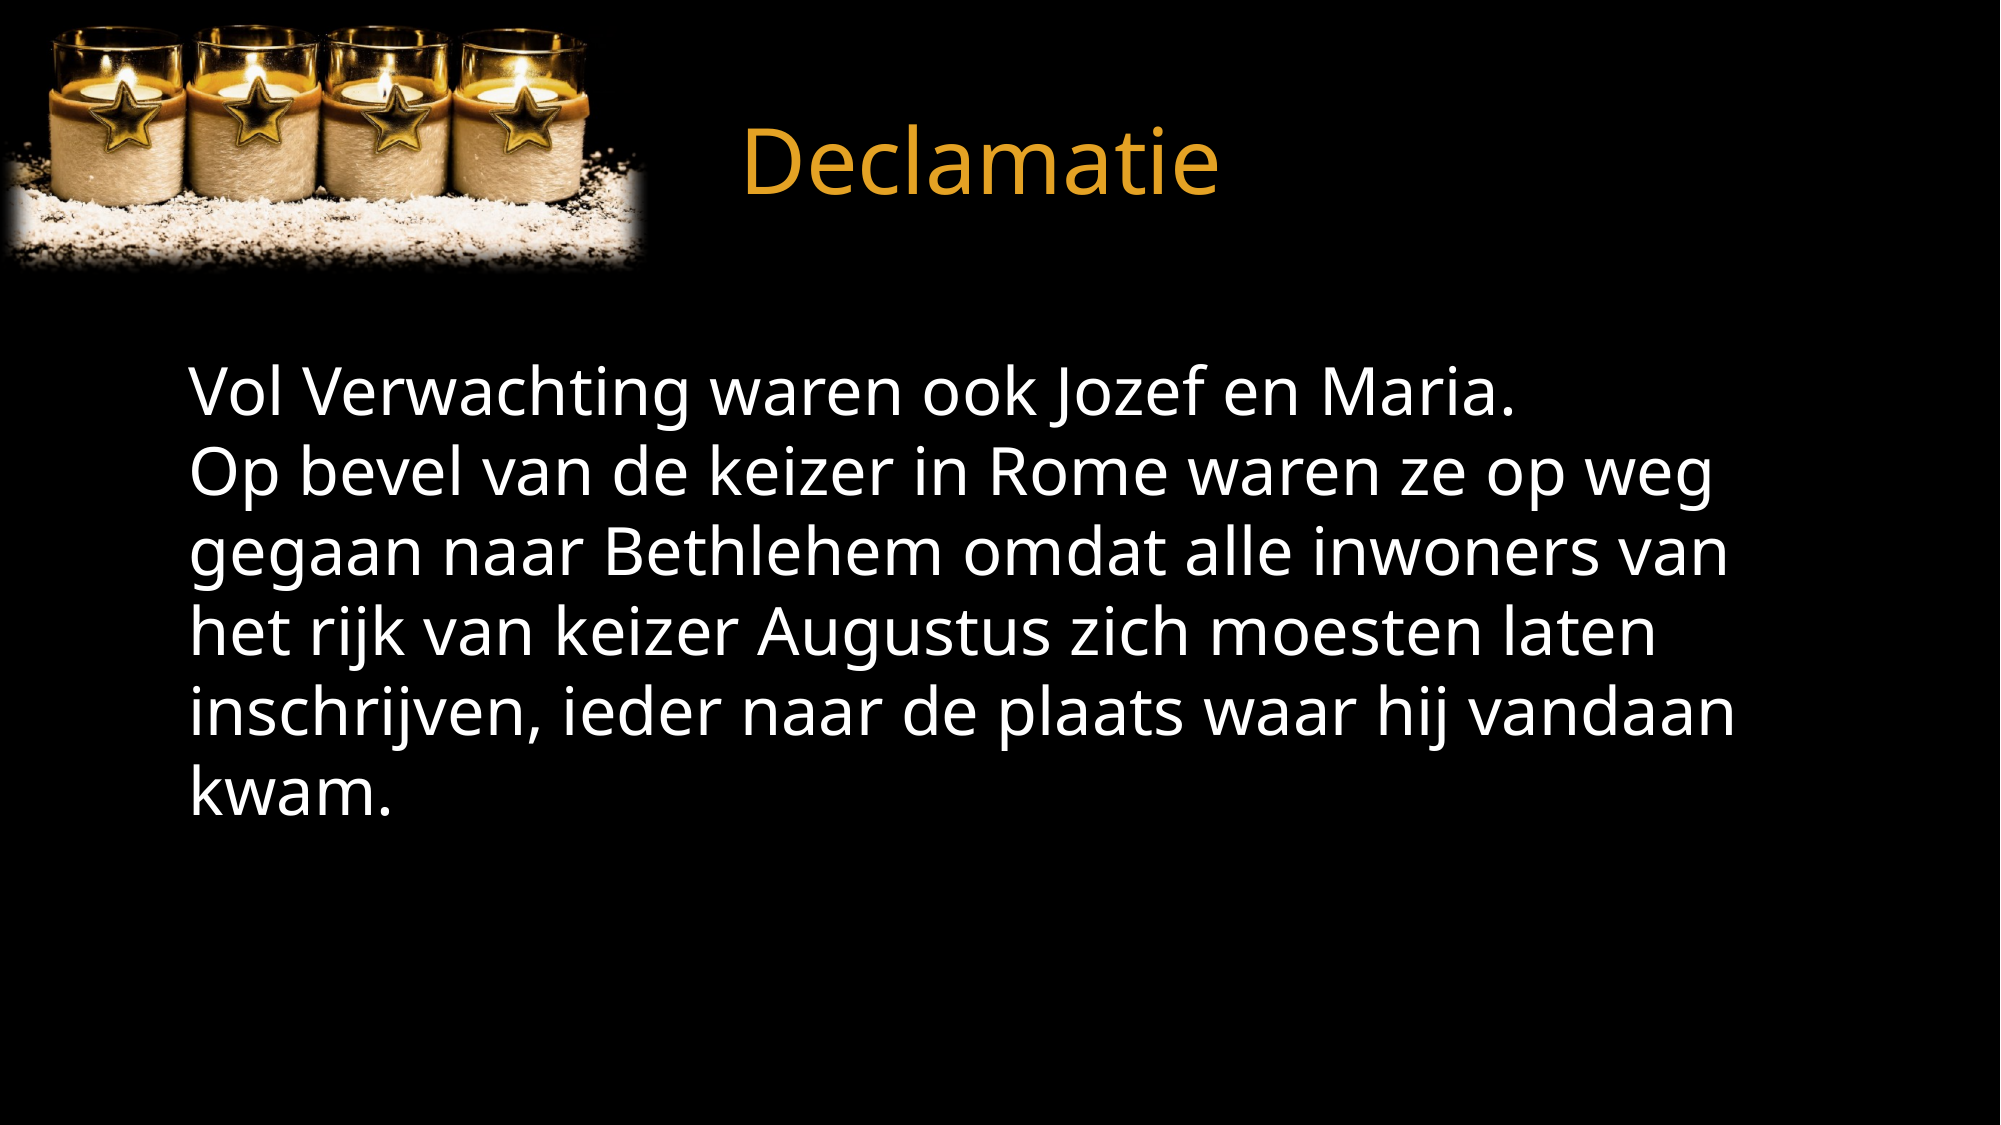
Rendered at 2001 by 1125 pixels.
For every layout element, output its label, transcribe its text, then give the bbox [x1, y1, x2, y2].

text_box Vol Verwachting waren ook Jozef en Maria. Op bevel van de keizer in Rome waren ze op weg gegaan naar Bethlehem omdat alle inwoners van het rijk van keizer Augustus zich moesten laten inschrijven, ieder naar de plaats waar hij vandaan kwam. [173, 341, 1827, 836]
title Declamatie [649, 56, 2000, 274]
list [0, 0, 649, 275]
